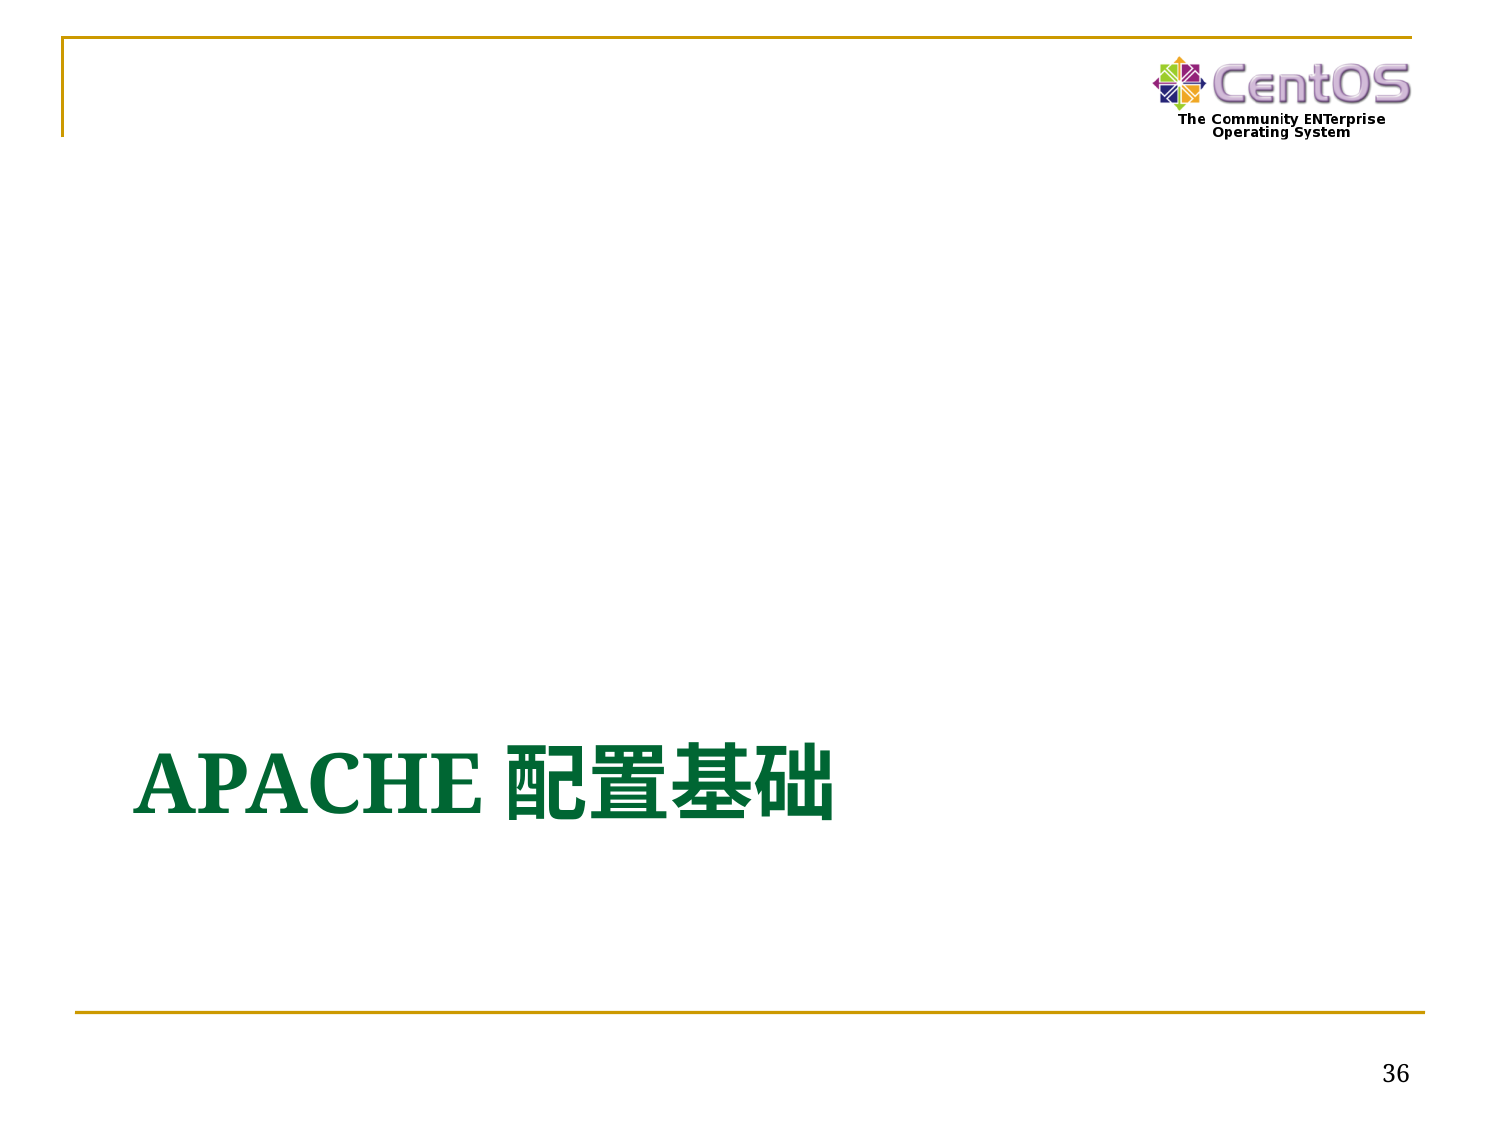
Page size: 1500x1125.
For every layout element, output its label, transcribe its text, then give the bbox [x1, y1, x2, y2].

picture [1151, 54, 1412, 140]
slide_number 36 [1074, 1023, 1426, 1100]
title Apache配置基础 [118, 722, 1394, 947]
